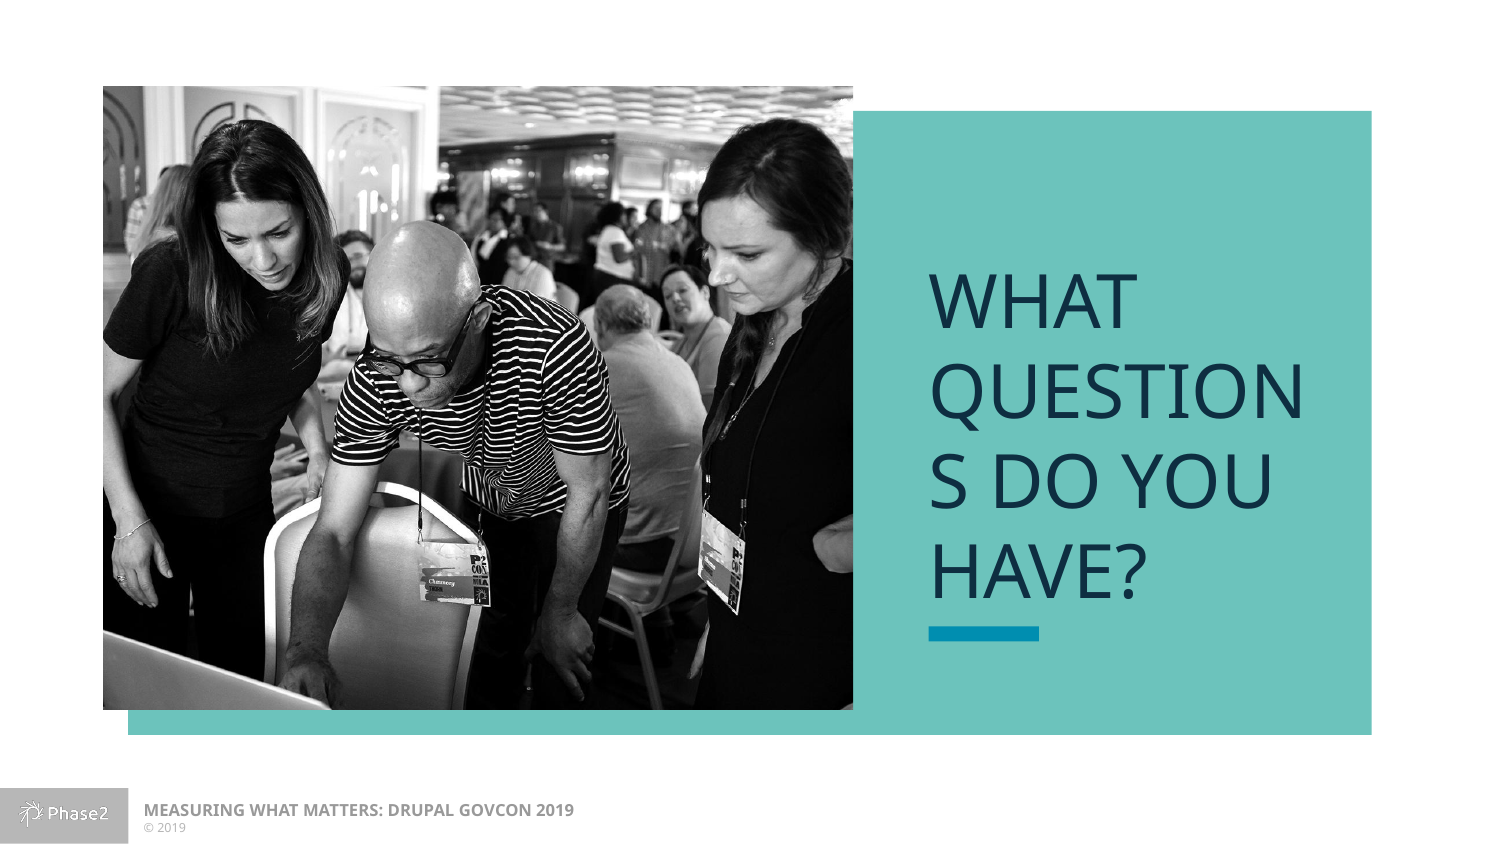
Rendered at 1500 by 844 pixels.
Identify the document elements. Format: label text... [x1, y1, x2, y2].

picture [102, 85, 854, 711]
text_box [928, 626, 1039, 642]
title WHAT QUESTIONS DO YOU HAVE? [928, 183, 1339, 614]
picture [18, 800, 108, 828]
